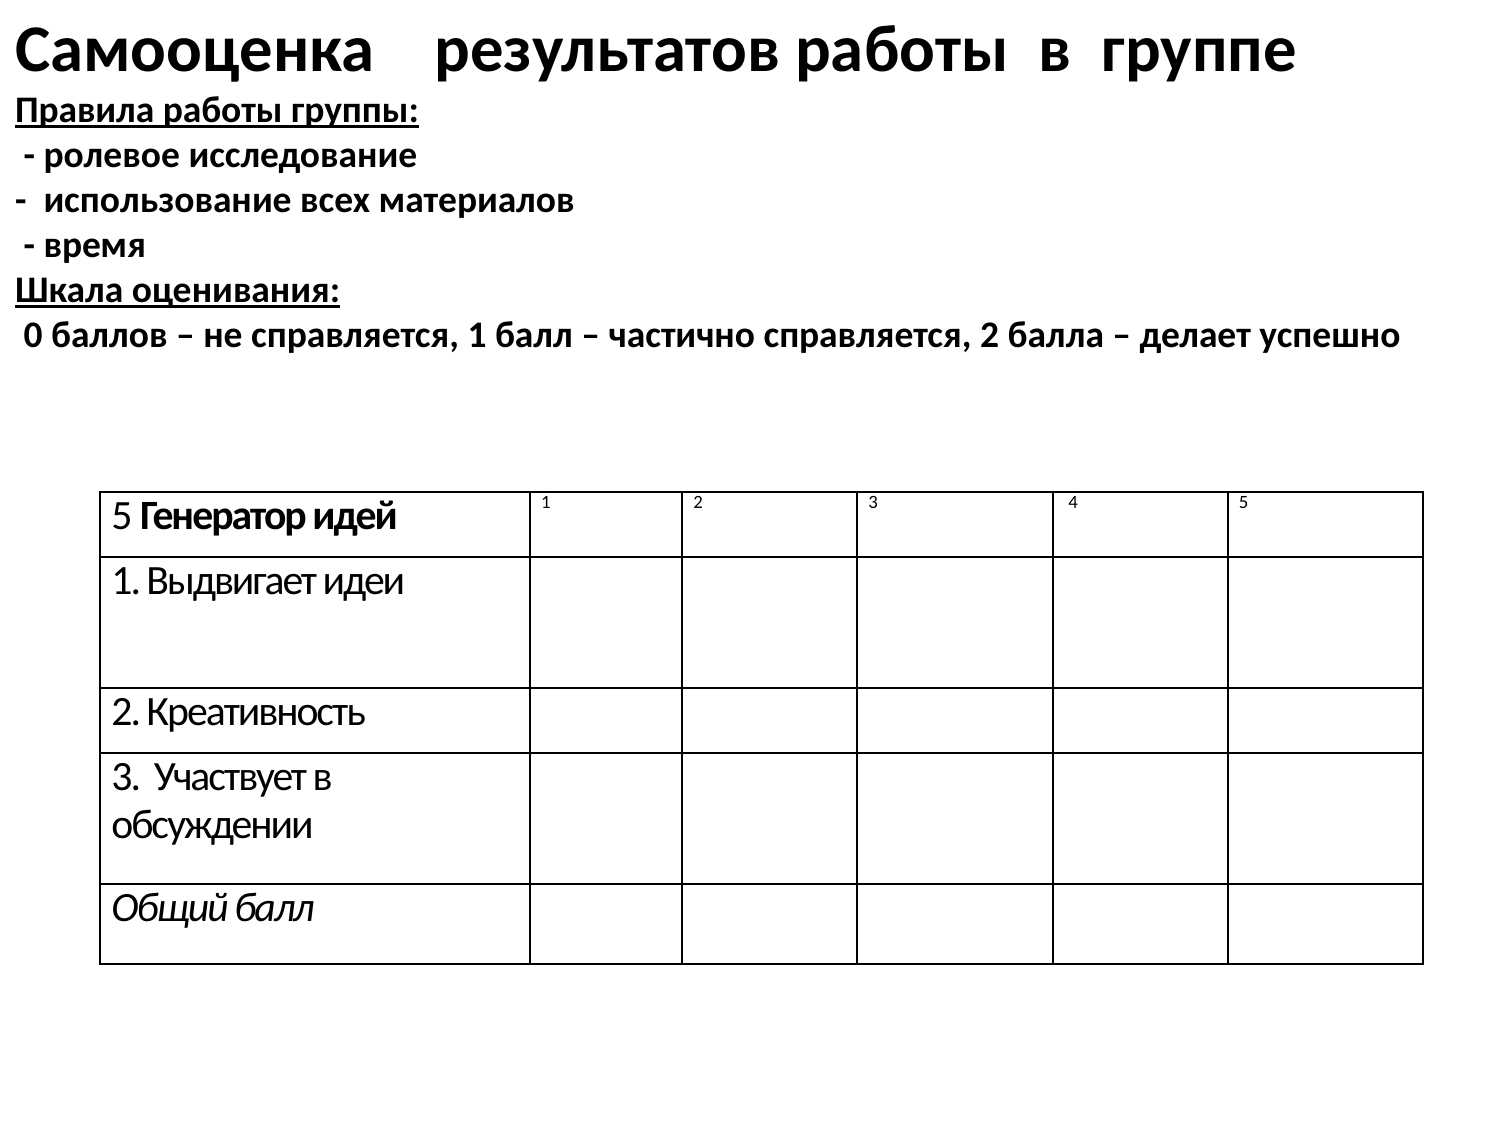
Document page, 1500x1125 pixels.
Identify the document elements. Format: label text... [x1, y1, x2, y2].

table_header 5 [1229, 493, 1422, 556]
table_cell [683, 885, 856, 963]
table_cell [1229, 558, 1422, 687]
table_cell 1. Выдвигает идеи [101, 558, 529, 687]
table_header 3 [858, 493, 1052, 556]
table_cell 3. Участвует в обсуждении [101, 754, 529, 883]
table_cell [1054, 558, 1227, 687]
table_cell [858, 754, 1052, 883]
table_cell [1054, 754, 1227, 883]
table_cell [531, 558, 681, 687]
table_cell Общий балл [101, 885, 529, 963]
table_cell [1229, 885, 1422, 963]
table_cell [858, 558, 1052, 687]
table_cell [858, 885, 1052, 963]
table_cell [531, 689, 681, 752]
table_cell [858, 689, 1052, 752]
table_header 2 [683, 493, 856, 556]
table_cell [531, 754, 681, 883]
table_cell [1054, 885, 1227, 963]
table_cell [531, 885, 681, 963]
table_cell 2. Креативность [101, 689, 529, 752]
table_cell [683, 689, 856, 752]
table_header 4 [1054, 493, 1227, 556]
text_box Самооценка результатов работы в группе Правила работы группы: - ролевое исследование - использование всех материалов - время Шкала оценивания: 0 баллов – не справляется, 1 балл – частично справляется, 2 балла – делает успешно [0, 0, 1500, 363]
table_cell [683, 558, 856, 687]
table_cell [1054, 689, 1227, 752]
table_cell [683, 754, 856, 883]
table_header 5 Генератор идей [101, 493, 529, 556]
table_header 1 [531, 493, 681, 556]
table_cell [1229, 689, 1422, 752]
table_cell [1229, 754, 1422, 883]
